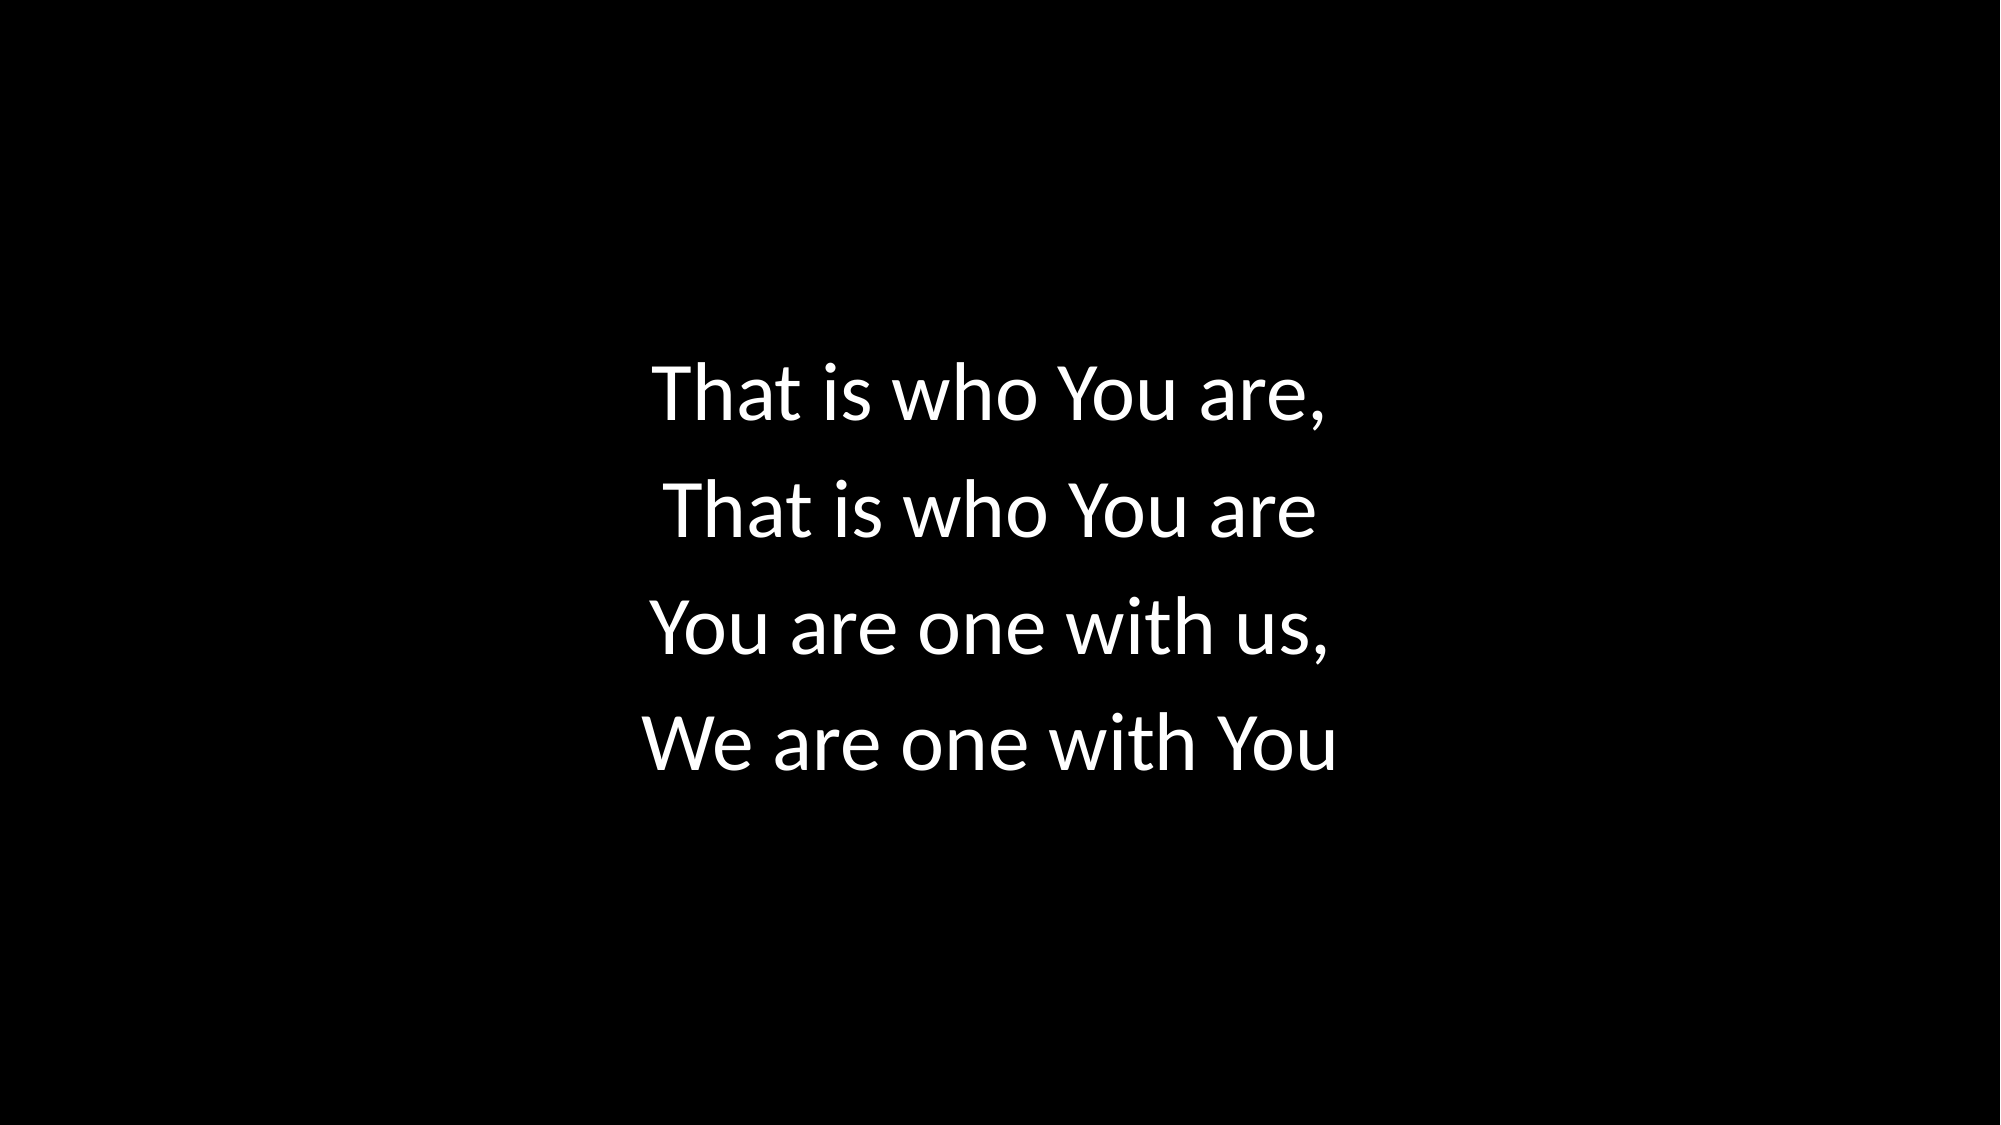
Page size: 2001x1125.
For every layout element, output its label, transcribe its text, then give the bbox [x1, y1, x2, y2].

subtitle That is who You are, That is who You are You are one with us, We are one with You [0, 0, 2000, 1125]
